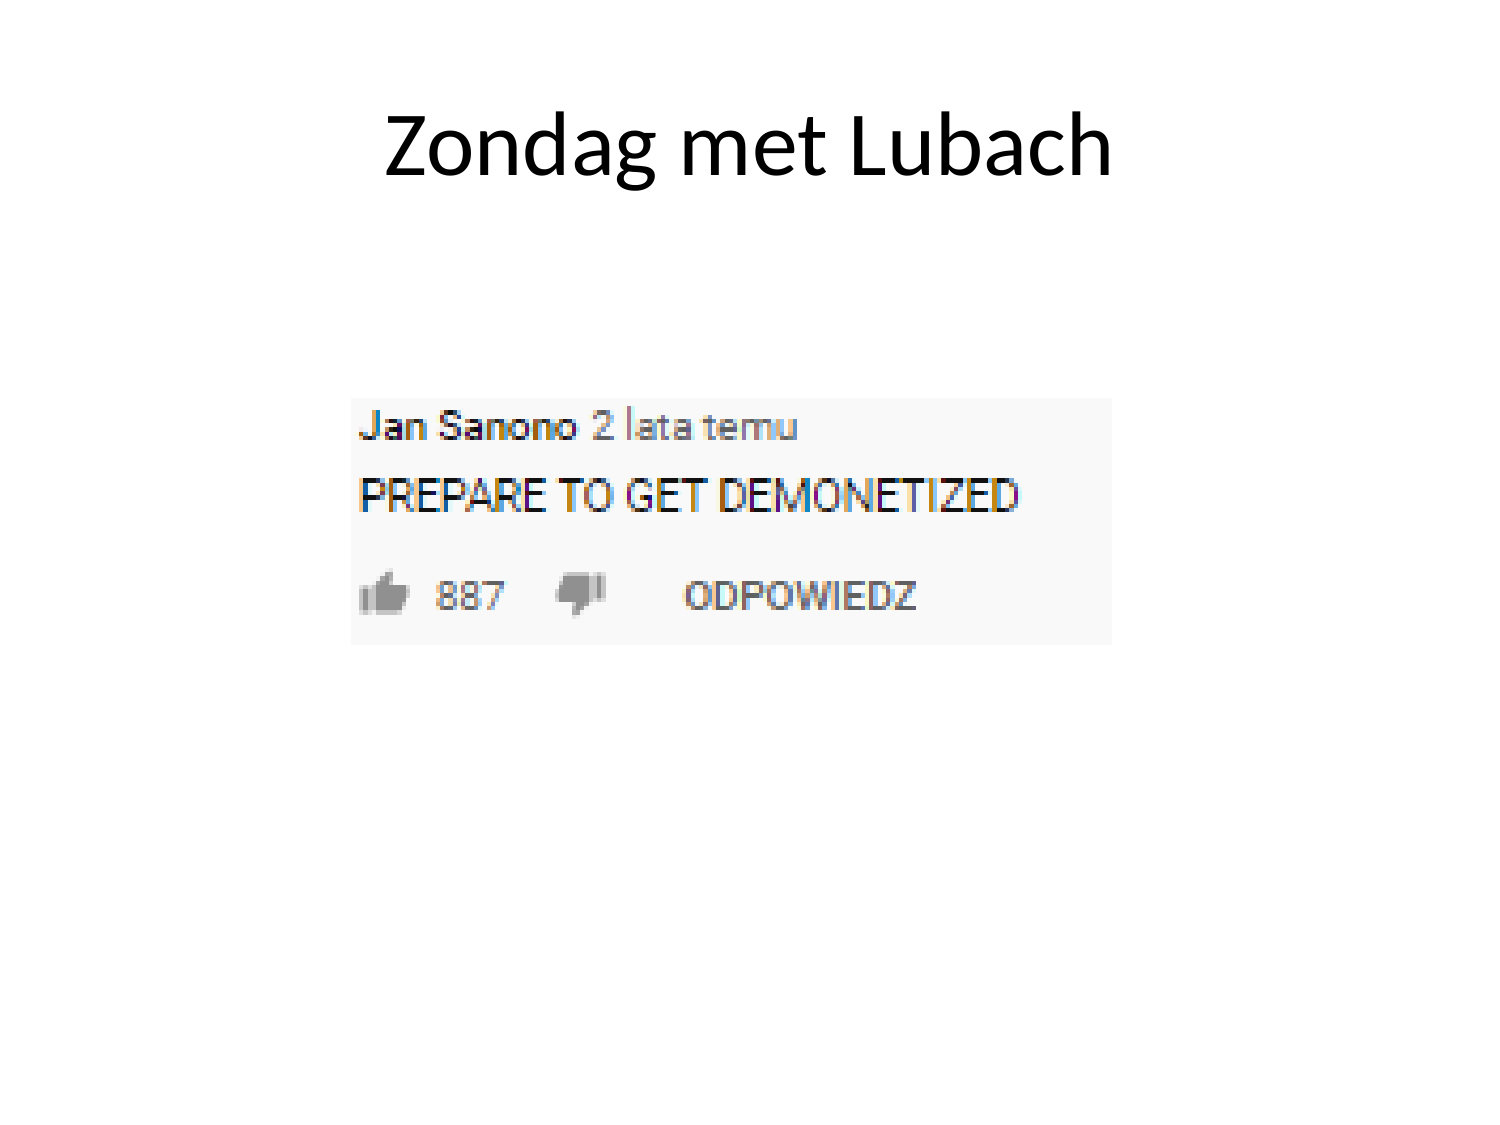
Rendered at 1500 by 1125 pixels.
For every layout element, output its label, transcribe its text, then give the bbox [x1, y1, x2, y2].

picture [351, 398, 1112, 645]
title Zondag met Lubach [75, 45, 1425, 233]
